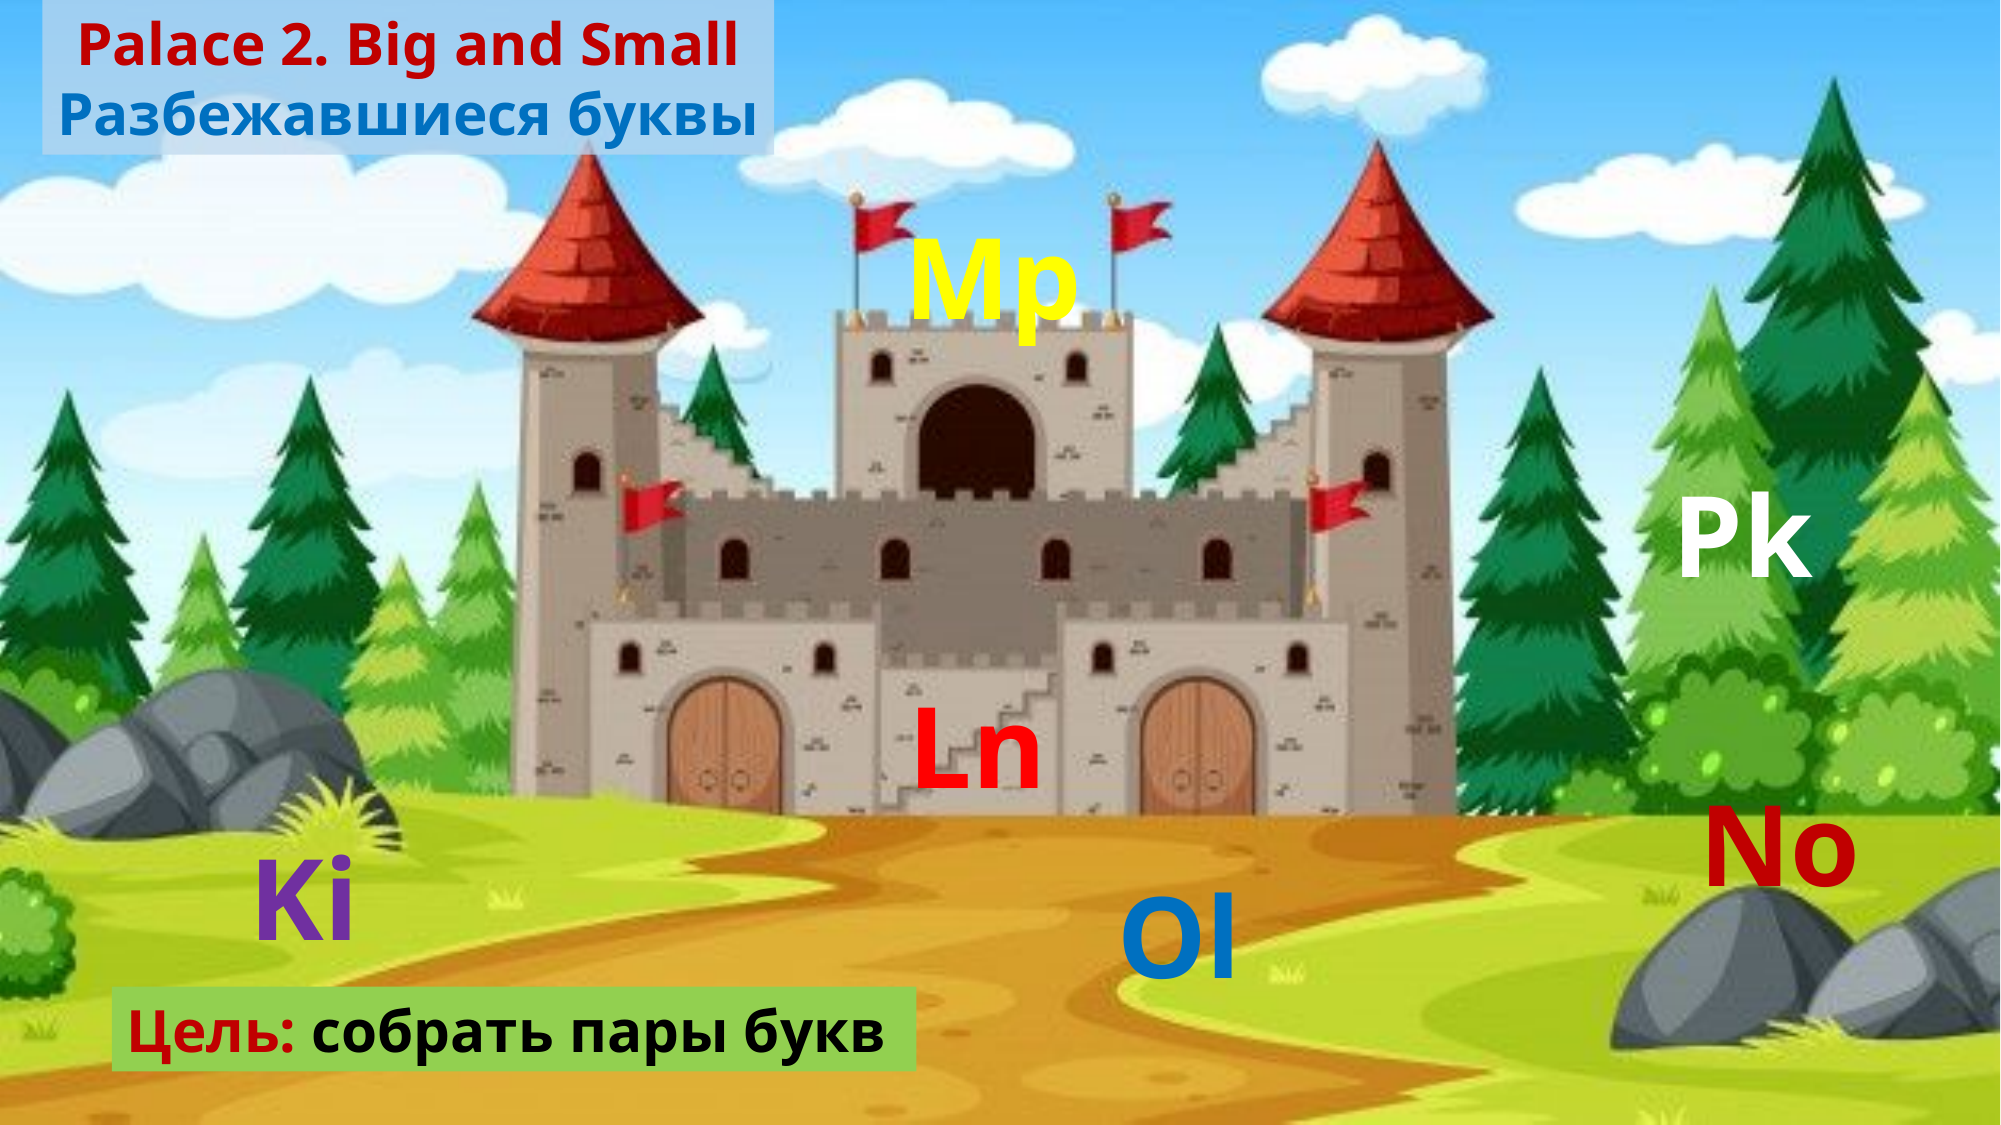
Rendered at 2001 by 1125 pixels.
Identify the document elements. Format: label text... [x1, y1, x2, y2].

text_box Цель: собрать пары букв [111, 986, 917, 1072]
picture [0, 0, 2001, 1125]
text_box Pk [1657, 457, 1829, 608]
text_box Ki [235, 820, 374, 971]
text_box Mp [890, 199, 1097, 349]
text_box No [1684, 766, 1876, 916]
text_box Ln [894, 669, 1062, 819]
text_box Ol [1102, 858, 1256, 1009]
text_box Palace 2. Big and Small Разбежавшиеся буквы [42, 0, 775, 155]
